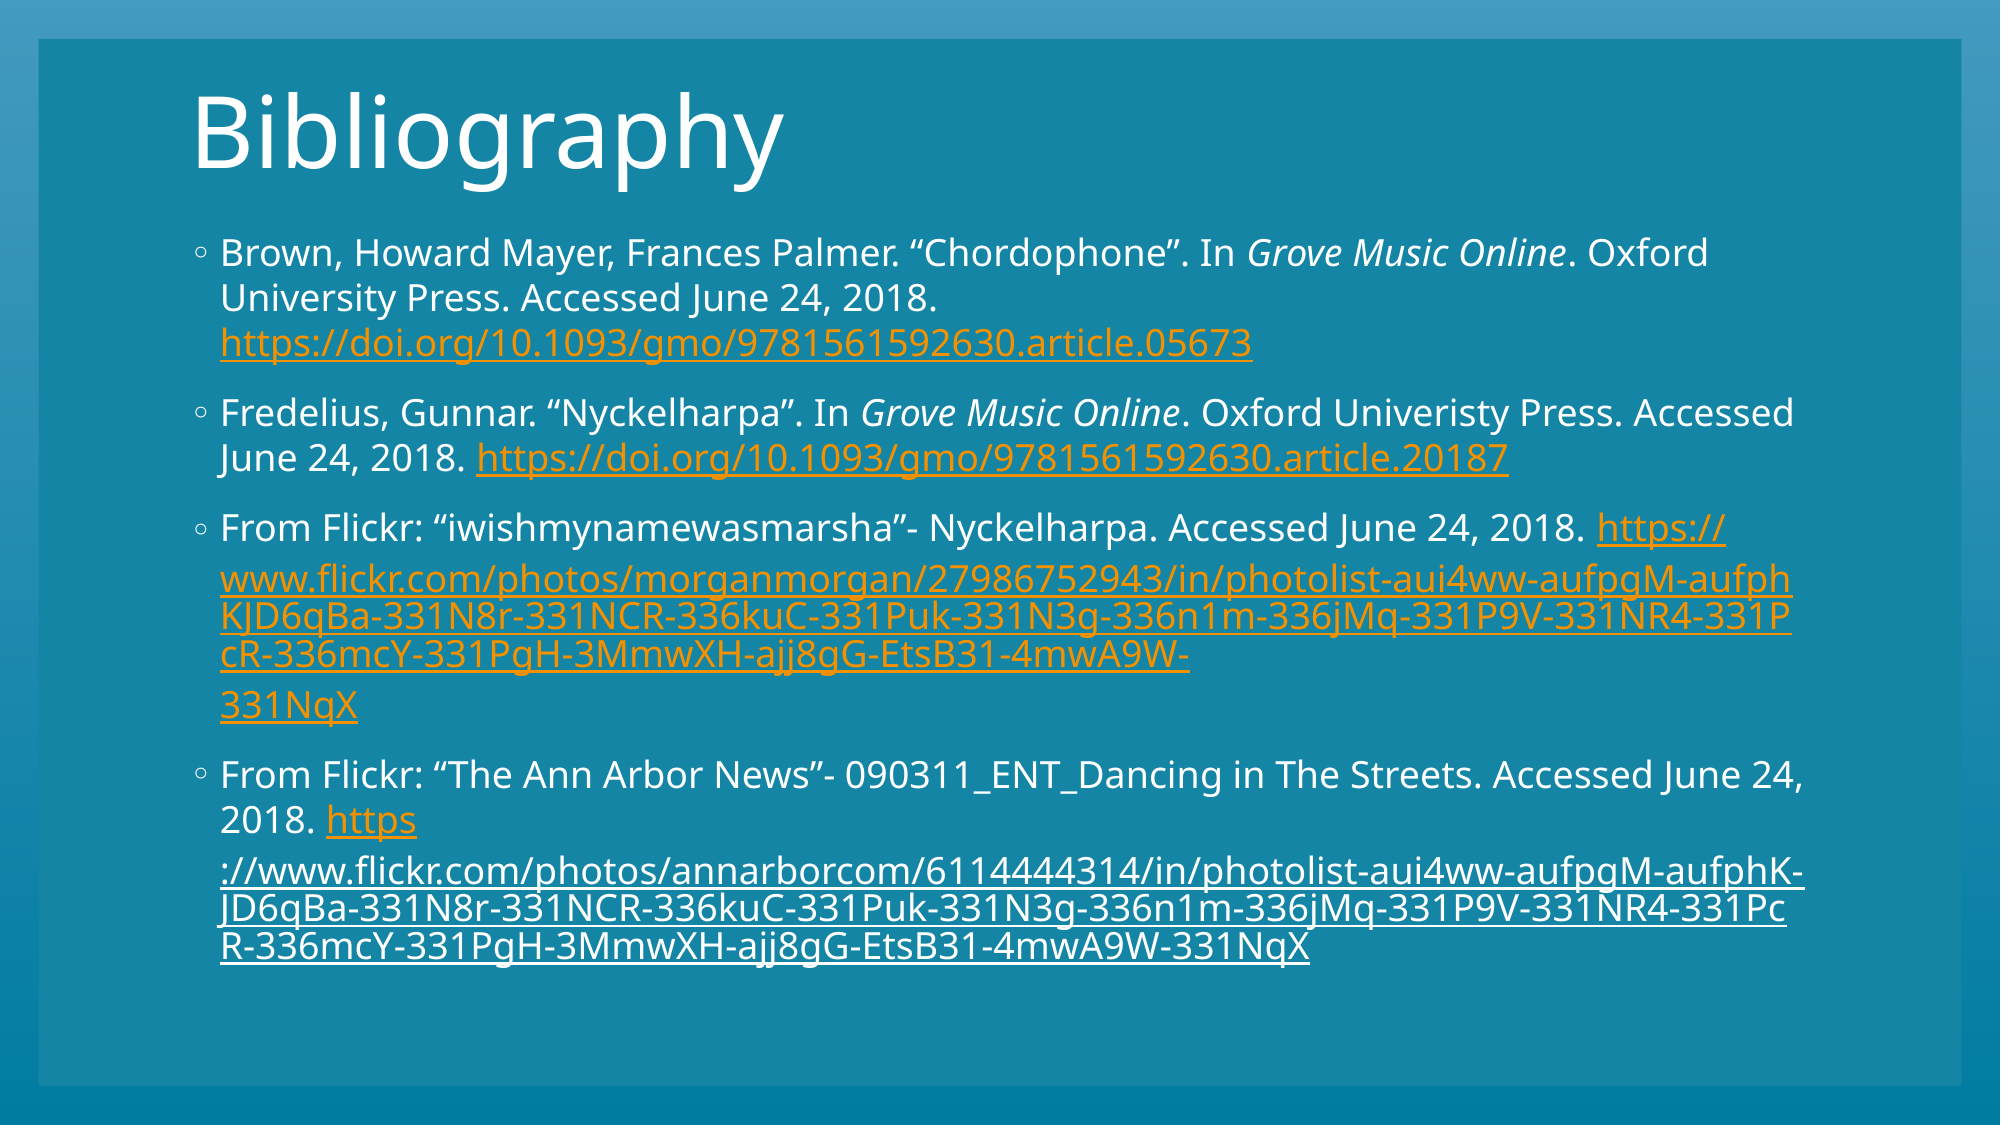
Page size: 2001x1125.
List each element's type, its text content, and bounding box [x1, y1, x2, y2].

list Brown, Howard Mayer, Frances Palmer. “Chordophone”. In Grove Music Online. Oxford University Press. Accessed June 24, 2018. https://doi.org/10.1093/gmo/9781561592630.article.05673 Fredelius, Gunnar. “Nyckelharpa”. In Grove Music Online. Oxford Univeristy Press. Accessed June 24, 2018. https://doi.org/10.1093/gmo/9781561592630.article.20187 From Flickr: “iwishmynamewasmarsha”- Nyckelharpa. Accessed June 24, 2018. https://www.flickr.com/photos/morganmorgan/27986752943/in/photolist-aui4ww-aufpgM-aufphKJD6qBa-331N8r-331NCR-336kuC-331Puk-331N3g-336n1m-336jMq-331P9V-331NR4-331PcR-336mcY-331PgH-3MmwXH-ajj8gG-EtsB31-4mwA9W-331NqX From Flickr: “The Ann Arbor News”- 090311_ENT_Dancing in The Streets. Accessed June 24, 2018. https://www.flickr.com/photos/annarborcom/6114444314/in/photolist-aui4ww-aufpgM-aufphK-JD6qBa-331N8r-331NCR-336kuC-331Puk-331N3g-336n1m-336jMq-331P9V-331NR4-331PcR-336mcY-331PgH-3MmwXH-ajj8gG-EtsB31-4mwA9W-331NqX [174, 221, 1825, 867]
title Bibliography [174, 23, 1825, 221]
